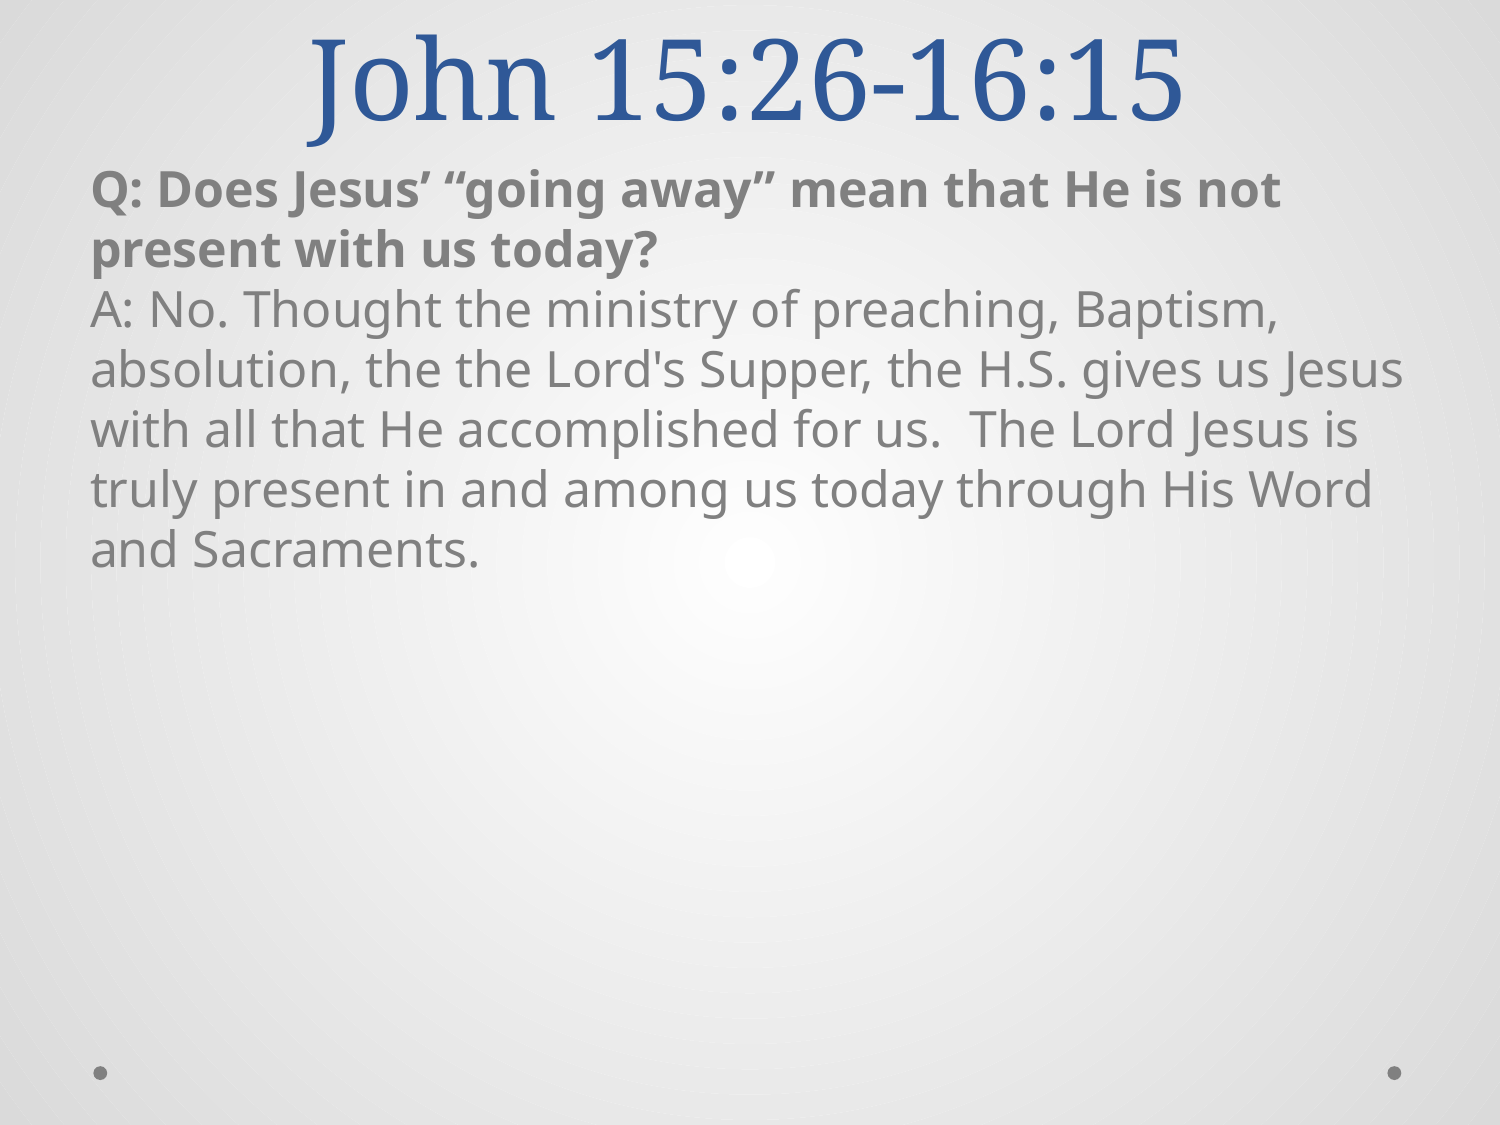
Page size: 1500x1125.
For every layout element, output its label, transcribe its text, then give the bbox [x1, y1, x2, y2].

list Q: Does Jesus’ “going away” mean that He is not present with us today? A: No. Thought the ministry of preaching, Baptism, absolution, the the Lord's Supper, the H.S. gives us Jesus with all that He accomplished for us. The Lord Jesus is truly present in and among us today through His Word and Sacraments. [75, 149, 1425, 1103]
title John 15:26-16:15 [75, 0, 1425, 149]
